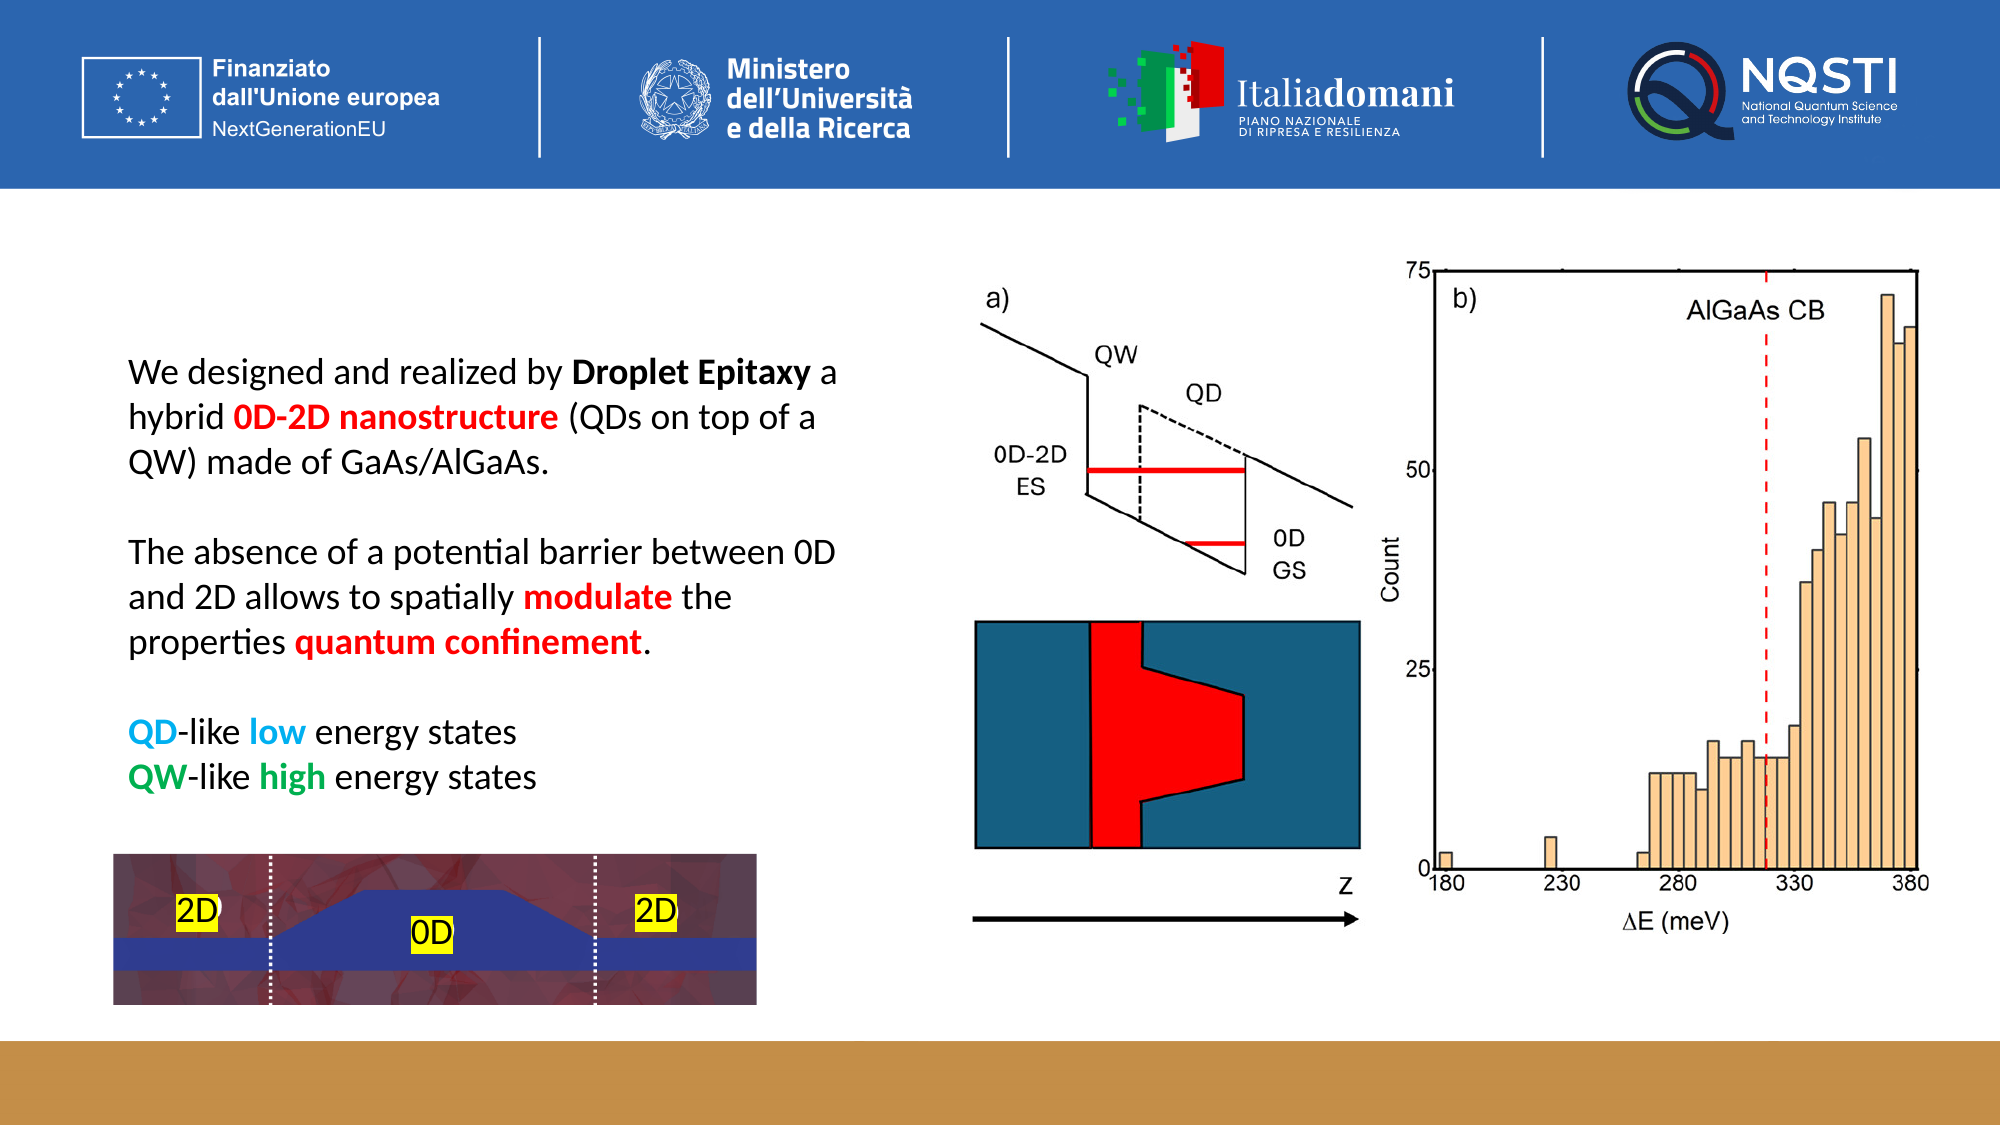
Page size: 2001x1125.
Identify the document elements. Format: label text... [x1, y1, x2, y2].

picture [113, 838, 757, 1005]
text_box We designed and realized by Droplet Epitaxy a hybrid 0D-2D nanostructure (QDs on top of a QW) made of GaAs/AlGaAs. The absence of a potential barrier between 0D and 2D allows to spatially modulate the properties quantum confinement. QD-like low energy states QW-like high energy states [113, 339, 856, 849]
picture [972, 261, 1929, 934]
picture [0, 1041, 2000, 1125]
picture [0, 0, 2000, 196]
